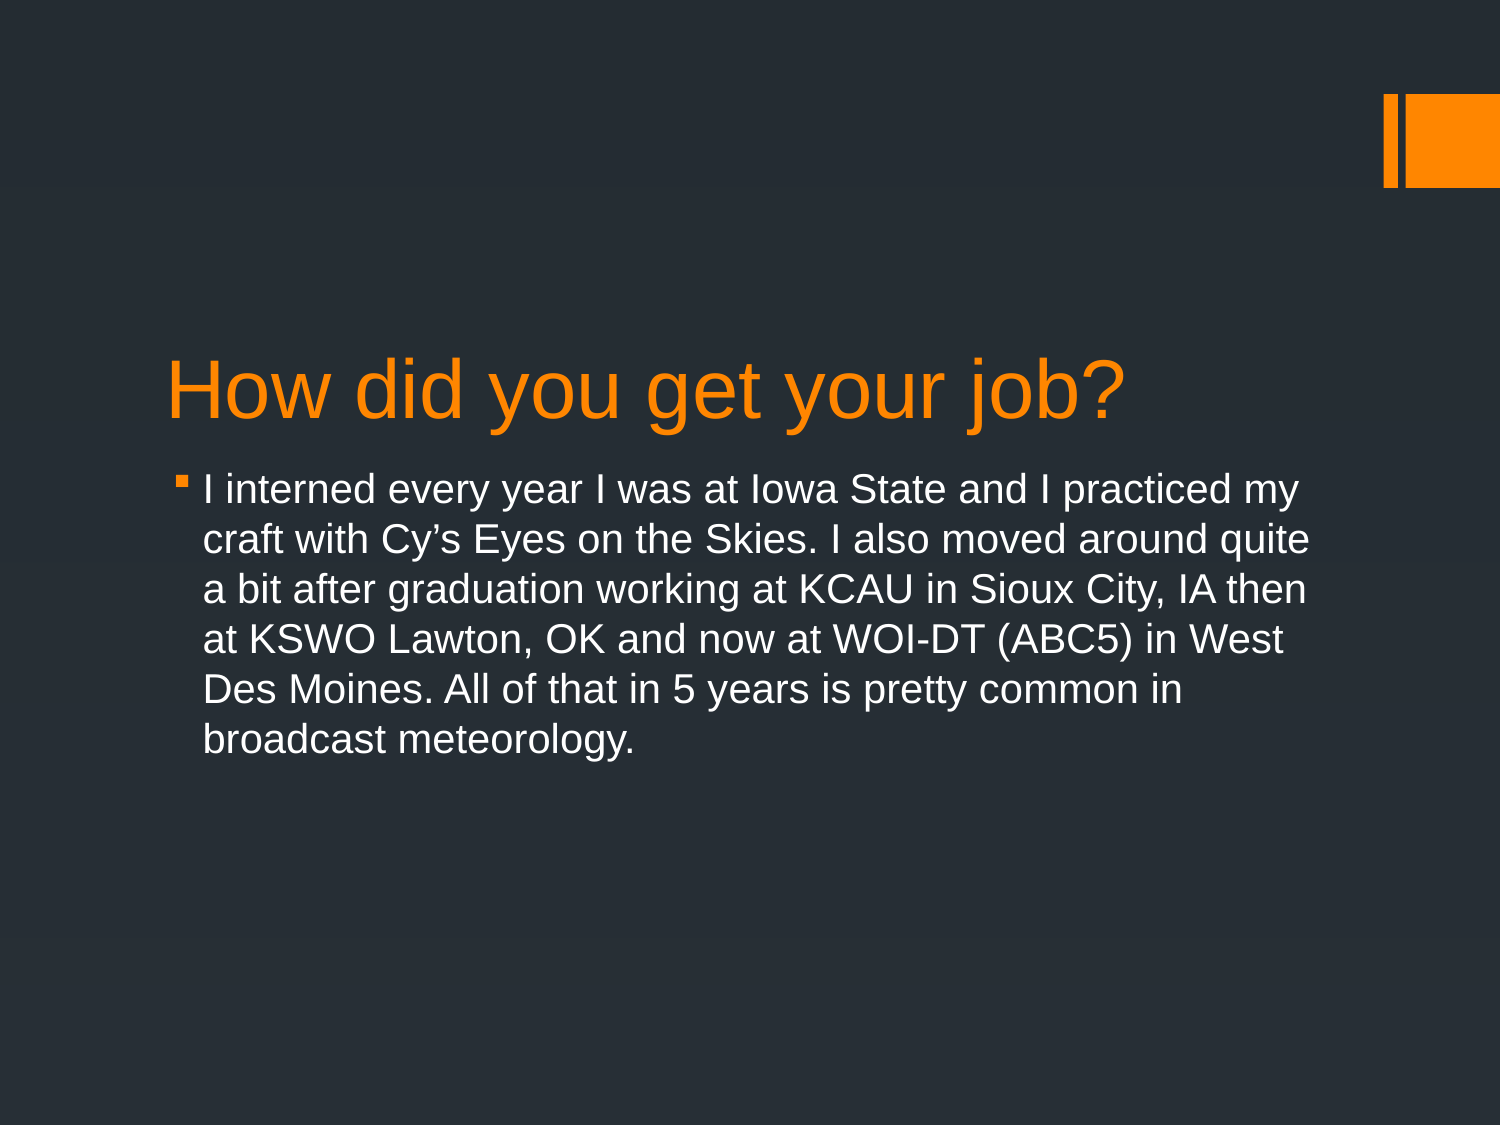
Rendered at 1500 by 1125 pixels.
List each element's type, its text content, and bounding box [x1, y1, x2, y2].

title How did you get your job? [150, 253, 1350, 443]
list I interned every year I was at Iowa State and I practiced my craft with Cy’s Eyes on the Skies. I also moved around quite a bit after graduation working at KCAU in Sioux City, IA then at KSWO Lawton, OK and now at WOI-DT (ABC5) in West Des Moines. All of that in 5 years is pretty common in broadcast meteorology. [150, 454, 1350, 1035]
